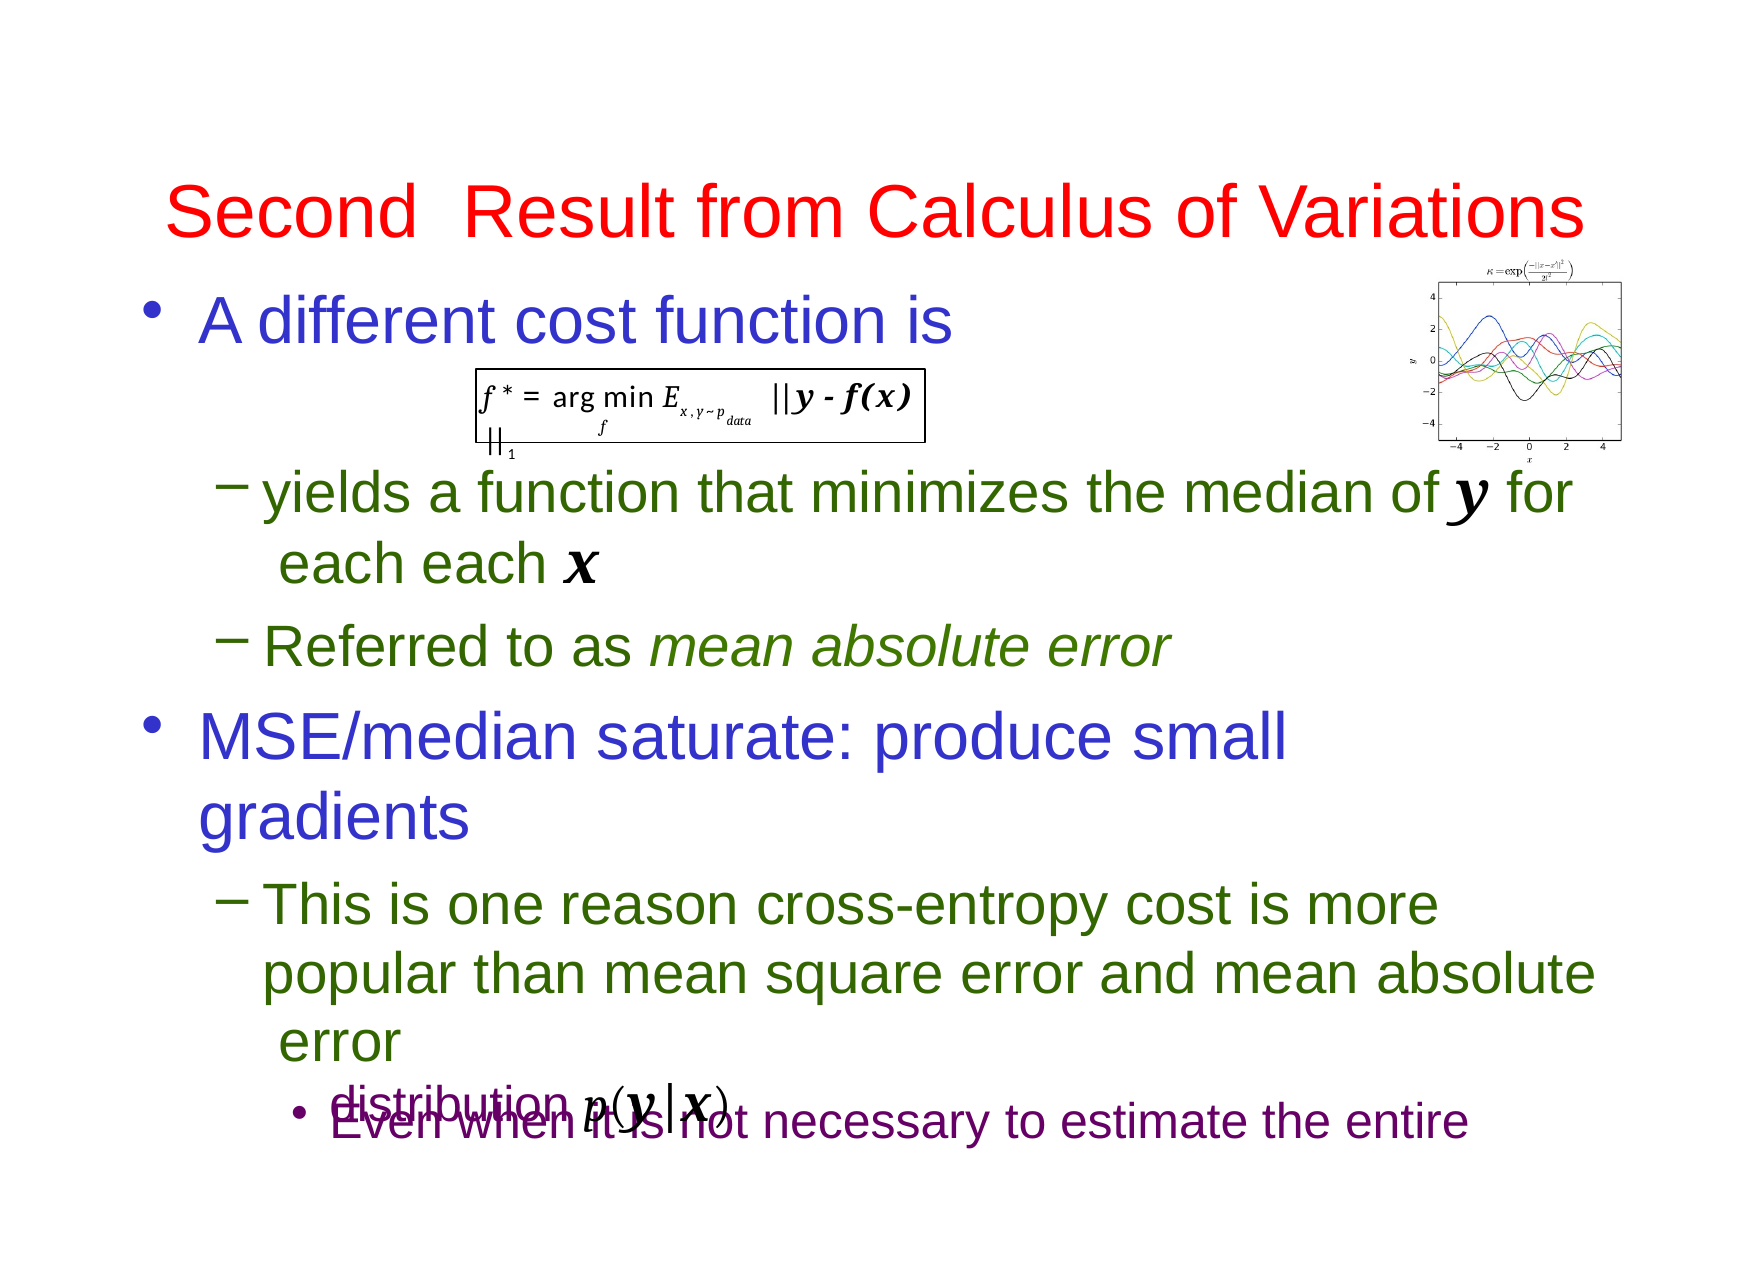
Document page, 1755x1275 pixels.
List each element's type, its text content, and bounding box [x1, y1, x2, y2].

text_box [1403, 254, 1636, 464]
text_box [476, 368, 926, 443]
text_box A different cost function is [139, 275, 964, 358]
title Second Result from Calculus of Variations [162, 160, 1593, 375]
text_box distribution p(y|x) [327, 1068, 743, 1131]
text_box f * = arg min Ex,y~p || y - f(x) ||1 [478, 372, 927, 463]
text_box yields a function that minimizes the median of y for each each x Referred to as mean absolute error MSE/median saturate: produce small gradients This is one reason cross-entropy cost is more popular than mean square error and mean absolute error Even when it is not necessary to estimate the entire [139, 451, 1598, 1149]
